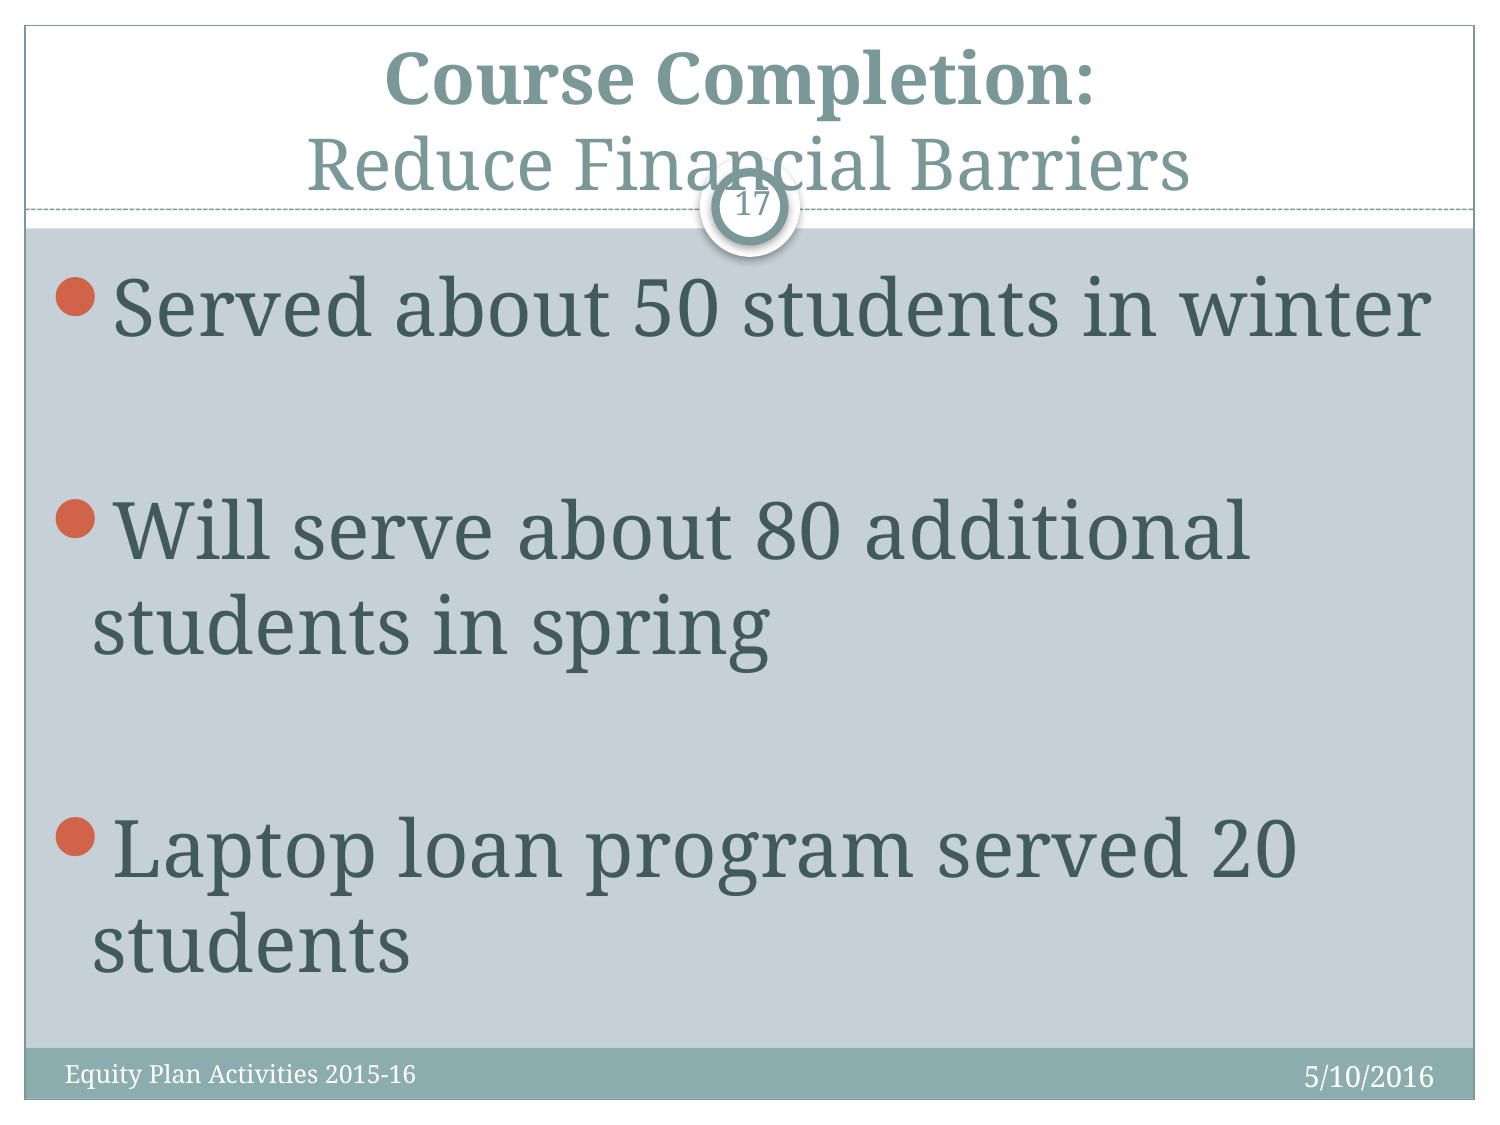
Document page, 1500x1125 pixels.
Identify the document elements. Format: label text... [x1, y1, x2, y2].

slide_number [950, 1050, 1450, 1111]
title Course Completion: Reduce Financial Barriers [3, 24, 1496, 213]
footer Equity Plan Activities 2015-16 [50, 1051, 638, 1112]
list Served about 50 students in winter Will serve about 80 additional students in spring Laptop loan program served 20 students [50, 249, 1438, 1038]
slide_number 17 [715, 168, 791, 241]
